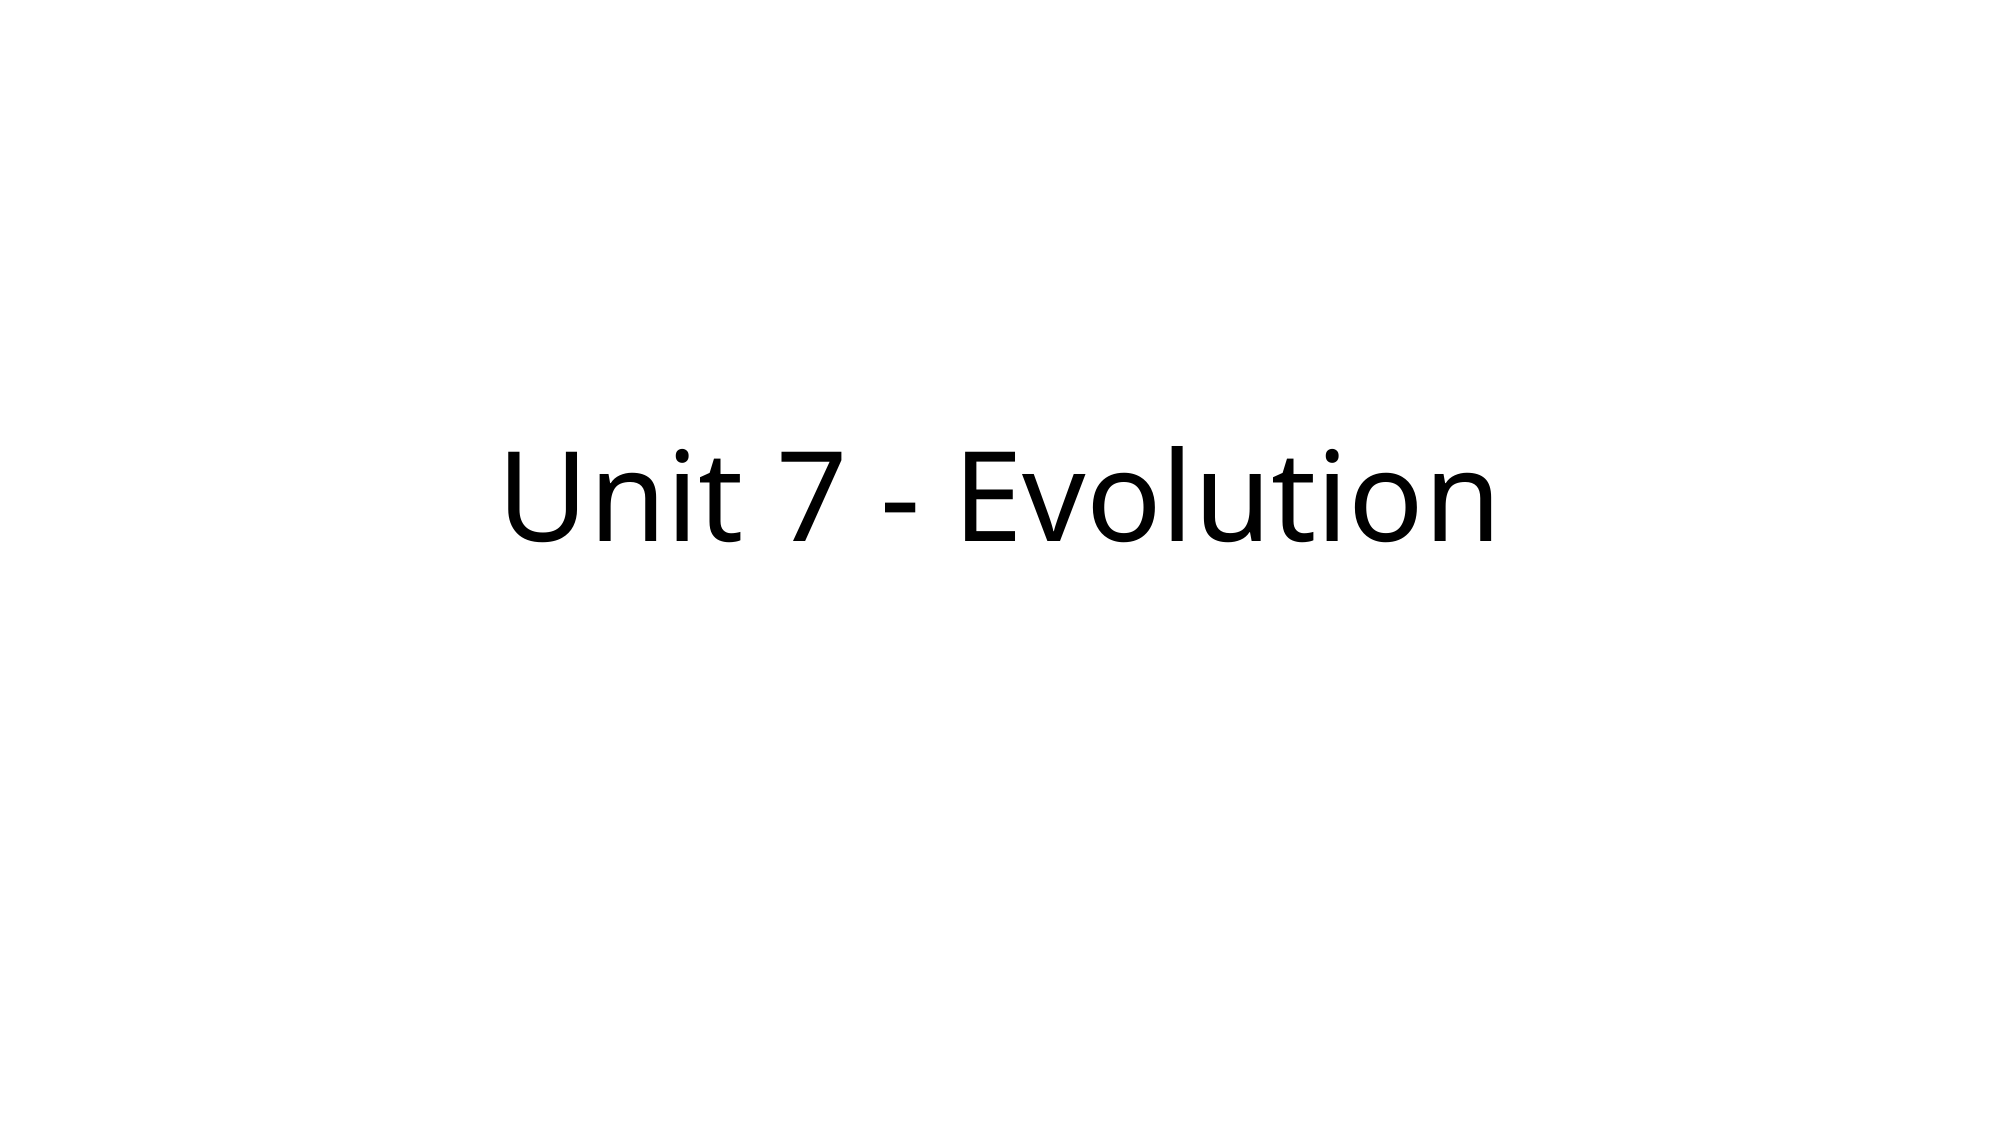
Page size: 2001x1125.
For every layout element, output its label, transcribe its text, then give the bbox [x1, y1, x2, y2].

title Unit 7 - Evolution [249, 184, 1750, 576]
